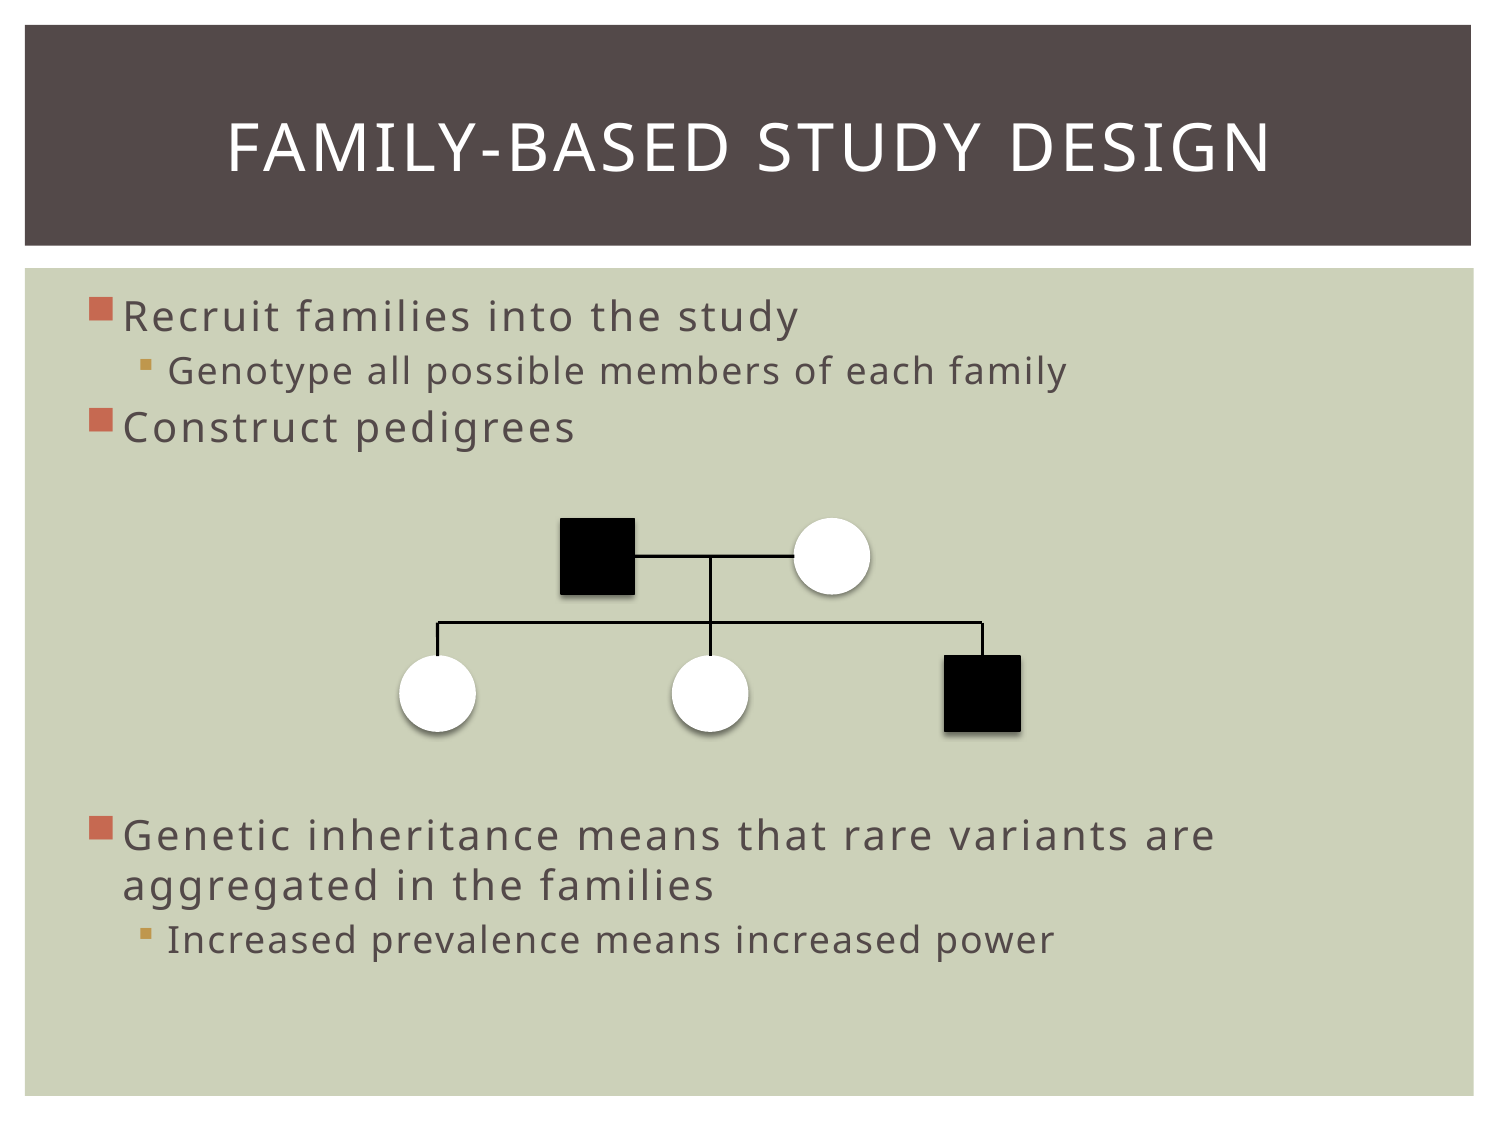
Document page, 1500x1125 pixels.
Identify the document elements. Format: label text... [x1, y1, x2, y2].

text_box [944, 655, 1021, 732]
text_box [399, 655, 476, 732]
title Family-based study design [62, 58, 1438, 232]
list Recruit families into the study Genotype all possible members of each family Construct pedigrees Genetic inheritance means that rare variants are aggregated in the families Increased prevalence means increased power [62, 281, 1442, 1005]
text_box [560, 518, 635, 595]
text_box [793, 517, 871, 595]
text_box [671, 655, 749, 732]
